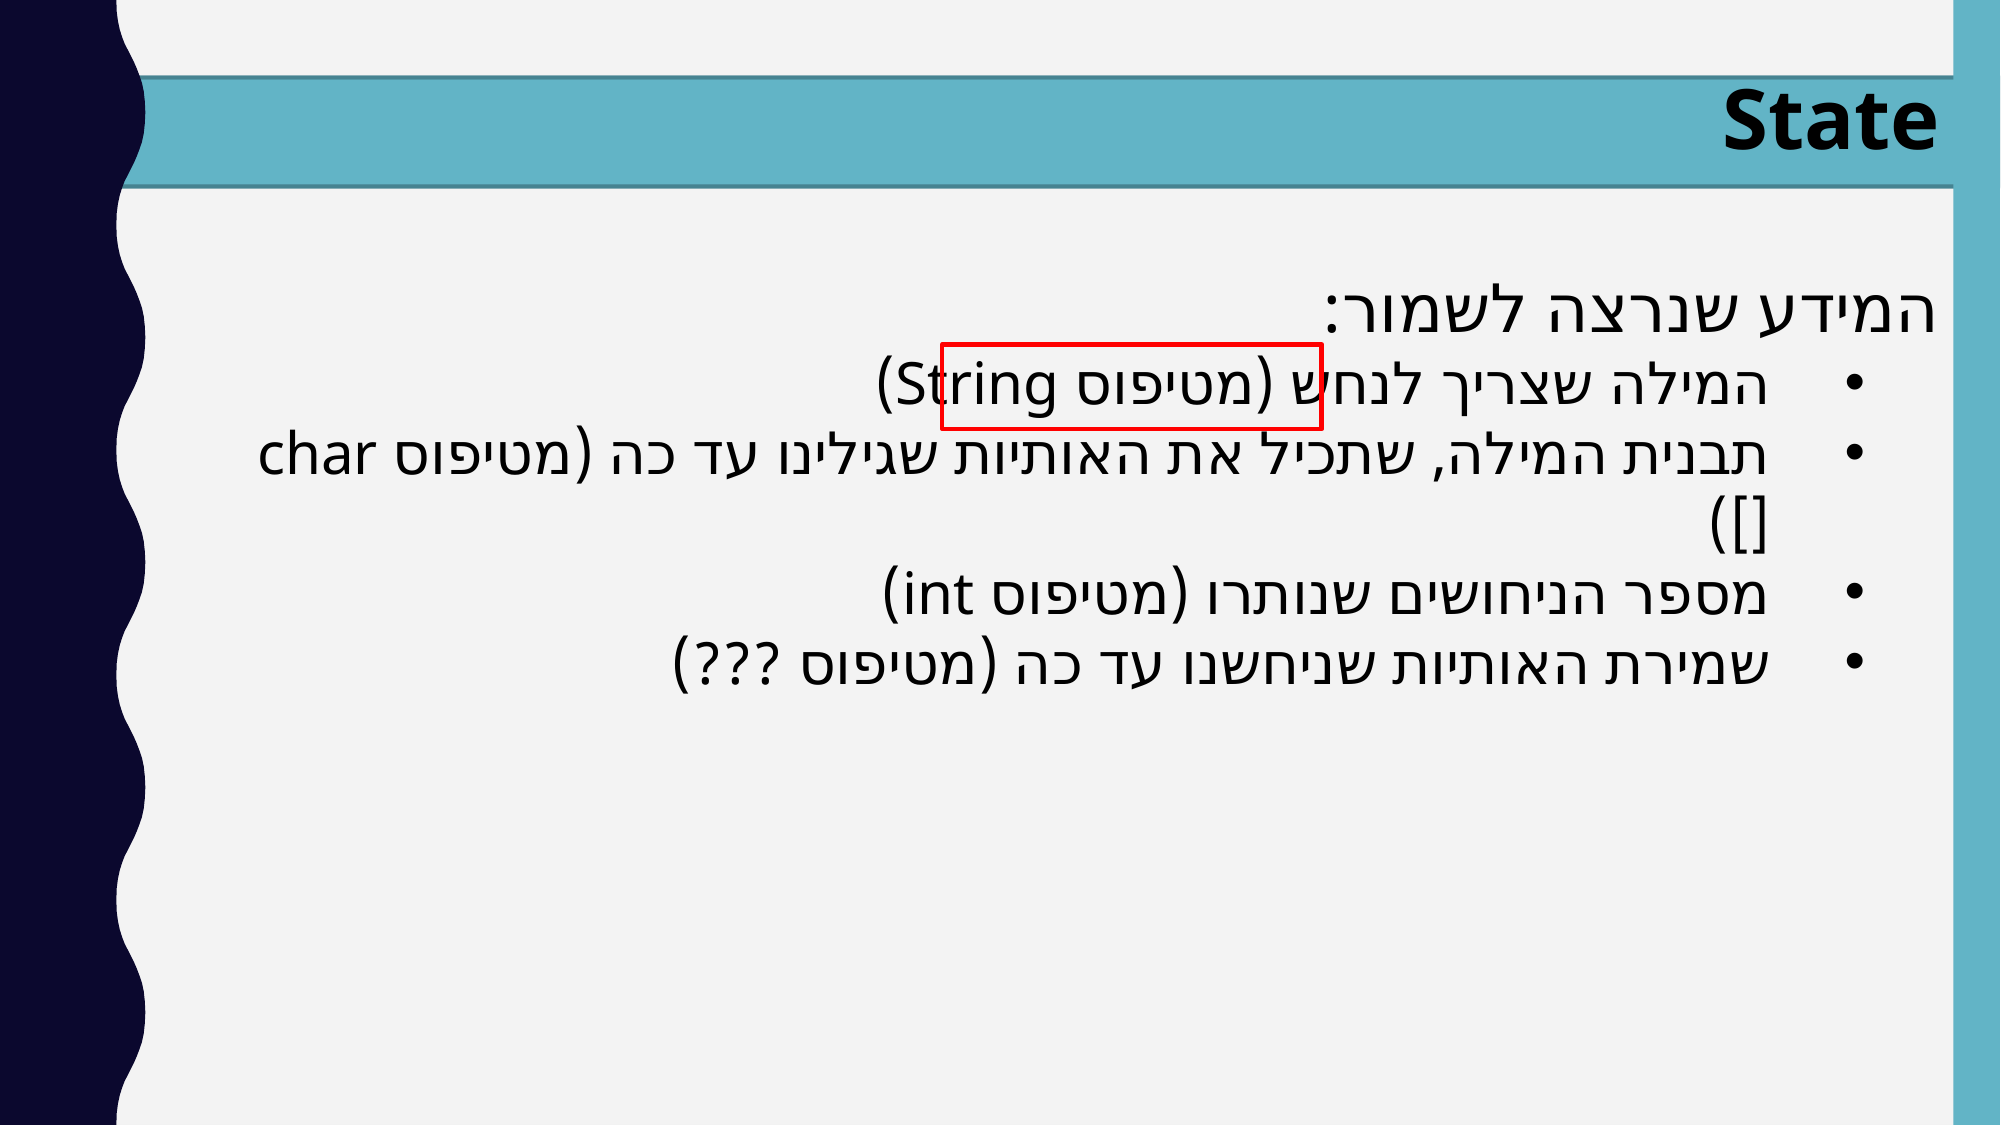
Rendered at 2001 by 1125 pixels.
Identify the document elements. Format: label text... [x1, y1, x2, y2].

text_box State המידע שנרצה לשמור: המילה שצריך לנחש (מטיפוס String) תבנית המילה, שתכיל את האותיות שגילינו עד כה (מטיפוס char []) מספר הניחושים שנותרו (מטיפוס int) שמירת האותיות שניחשנו עד כה (מטיפוס ???) [236, 58, 1955, 764]
picture [117, 0, 1953, 1125]
text_box [941, 343, 1323, 430]
